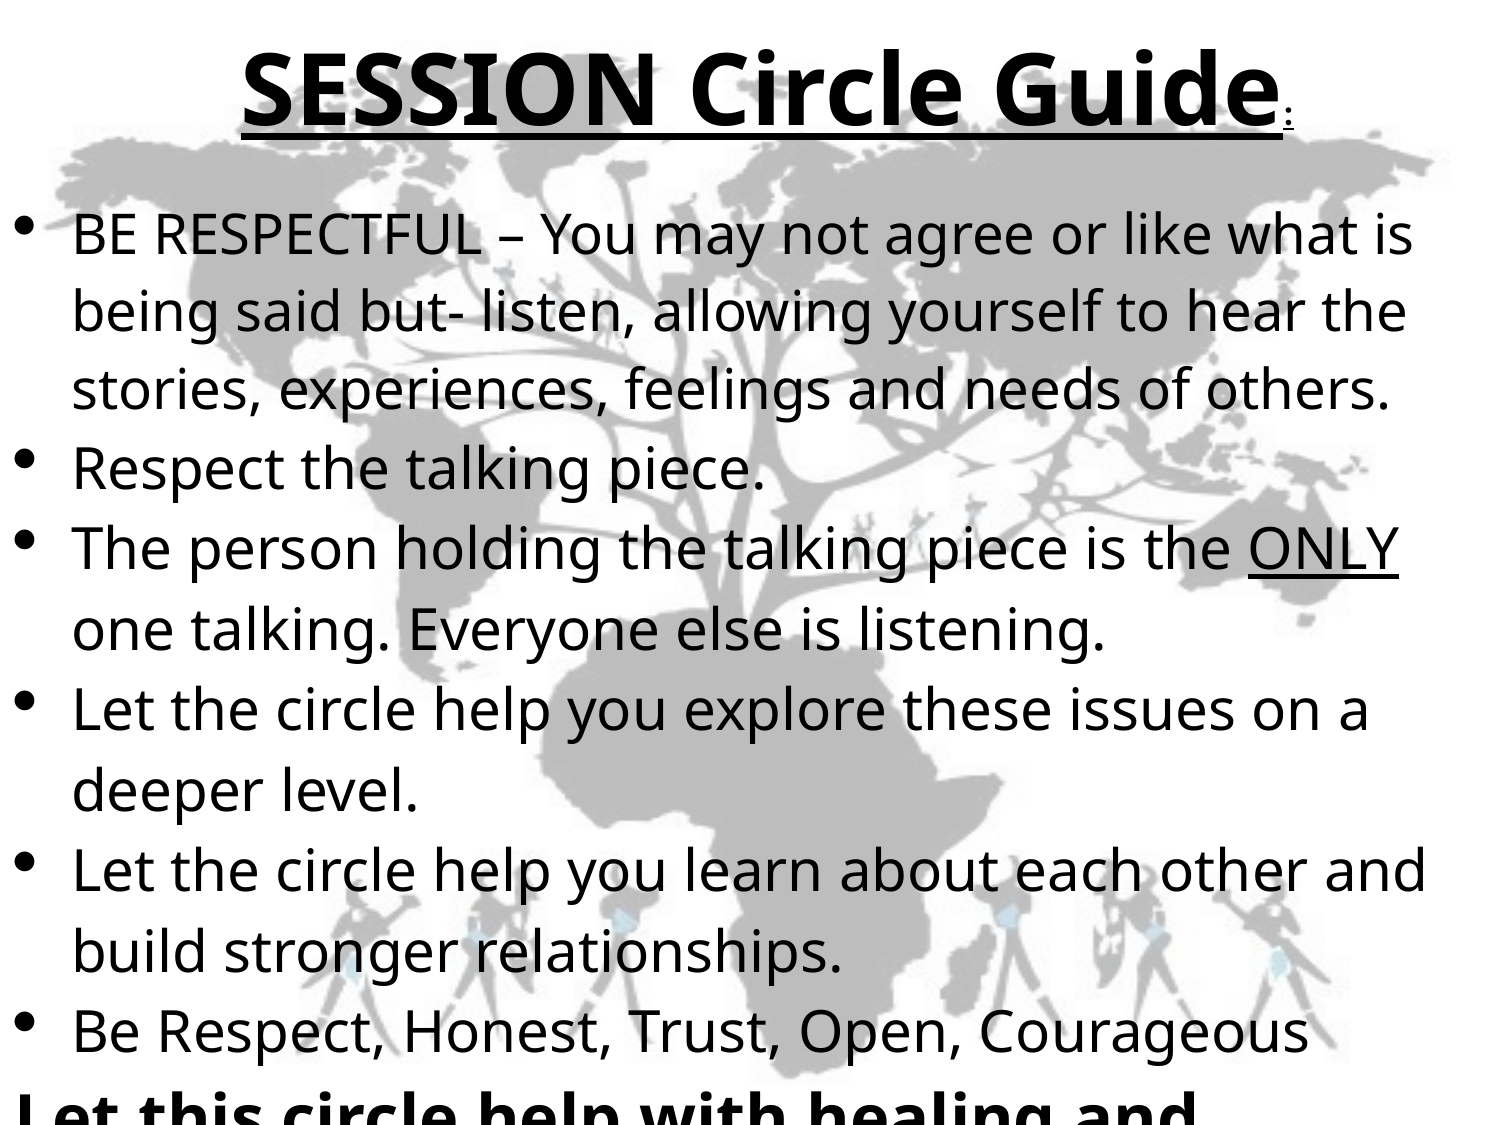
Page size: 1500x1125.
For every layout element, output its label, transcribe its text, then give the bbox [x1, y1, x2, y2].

text_box BE RESPECTFUL – You may not agree or like what is being said but- listen, allowing yourself to hear the stories, experiences, feelings and needs of others. Respect the talking piece. The person holding the talking piece is the ONLY one talking. Everyone else is listening. Let the circle help you explore these issues on a deeper level. Let the circle help you learn about each other and build stronger relationships. Be Respect, Honest, Trust, Open, Courageous Let this circle help with healing and transformation [0, 180, 1500, 1125]
text_box SESSION Circle Guide: [225, 0, 1309, 153]
